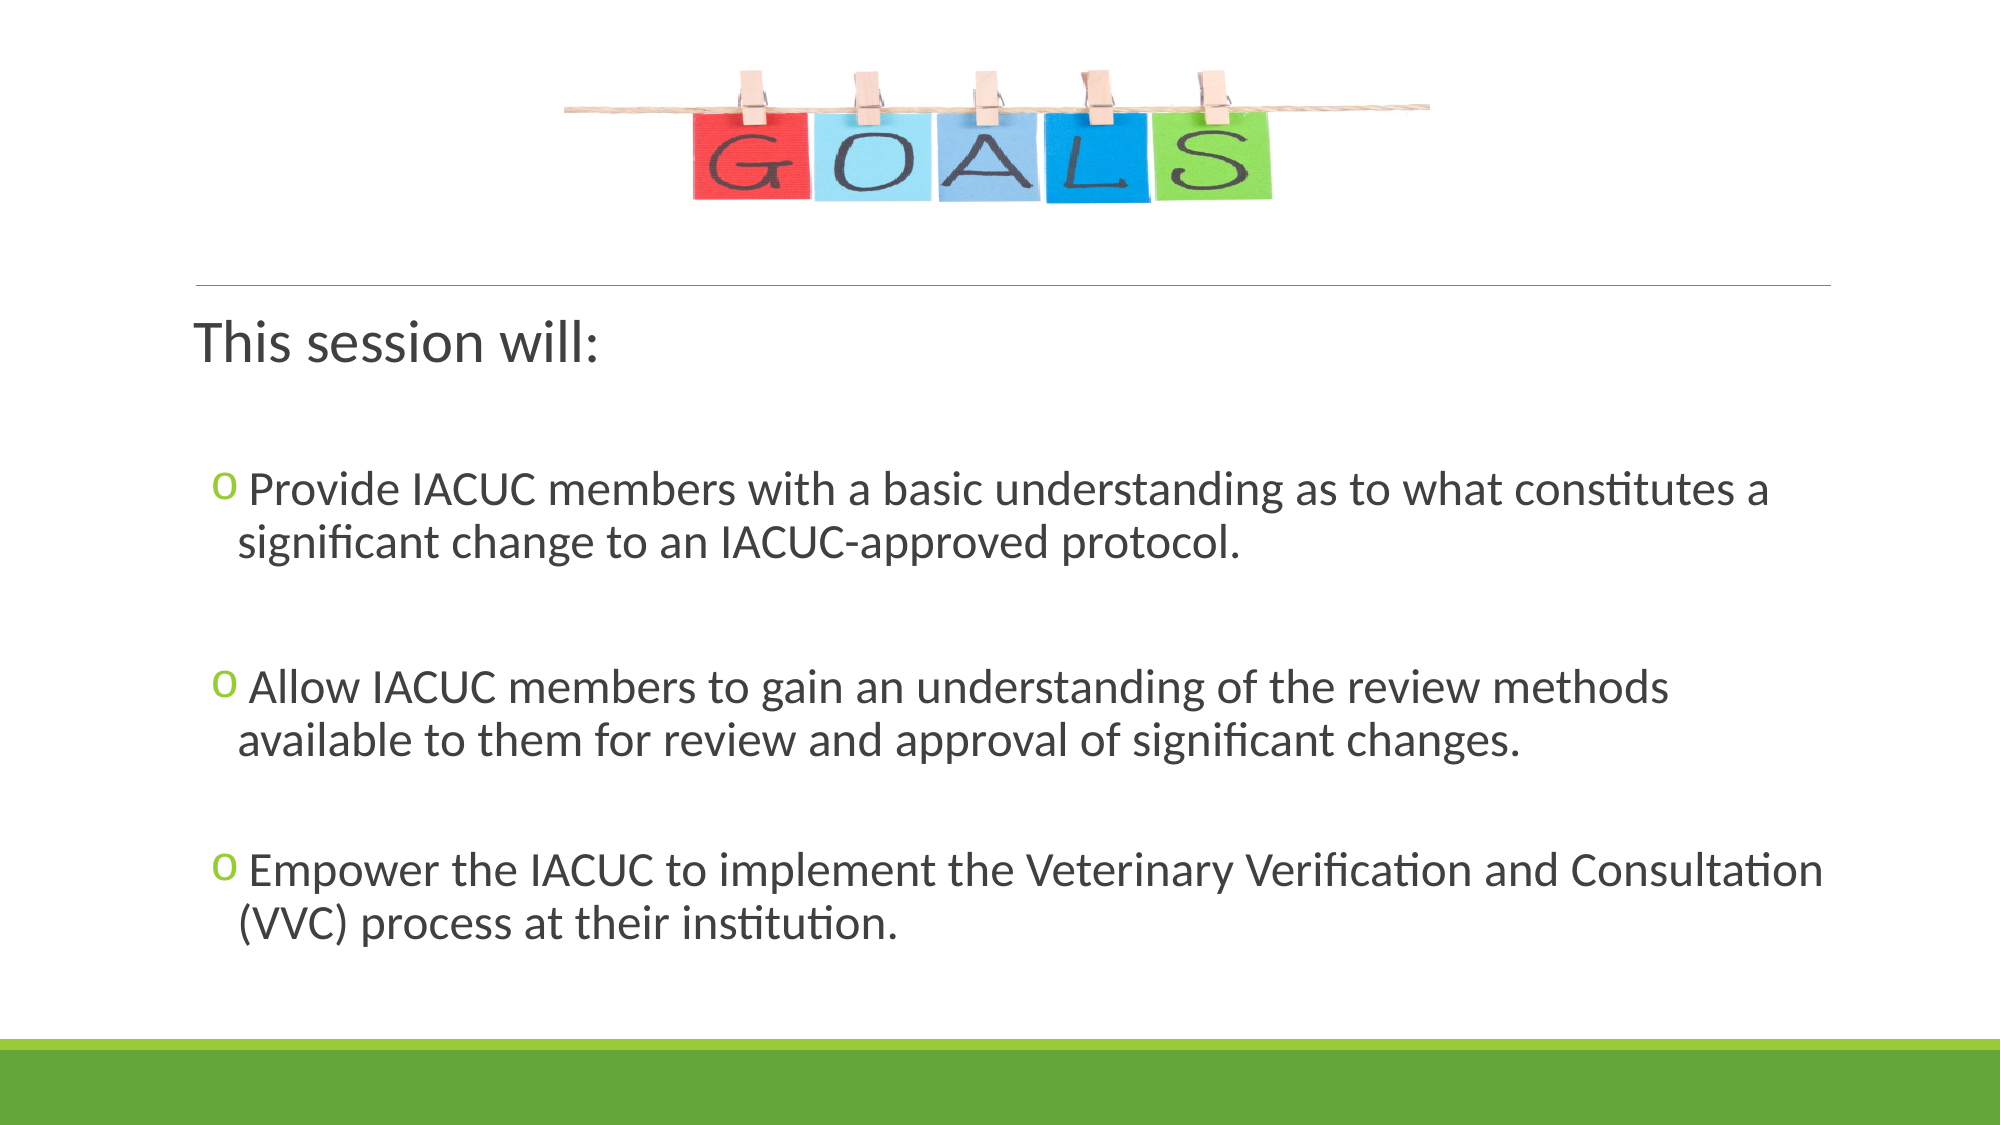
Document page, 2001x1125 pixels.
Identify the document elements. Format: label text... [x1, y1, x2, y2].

picture [564, 0, 1431, 278]
list This session will: Provide IACUC members with a basic understanding as to what constitutes a significant change to an IACUC-approved protocol. Allow IACUC members to gain an understanding of the review methods available to them for review and approval of significant changes. Empower the IACUC to implement the Veterinary Verification and Consultation (VVC) process at their institution. [180, 302, 1830, 963]
